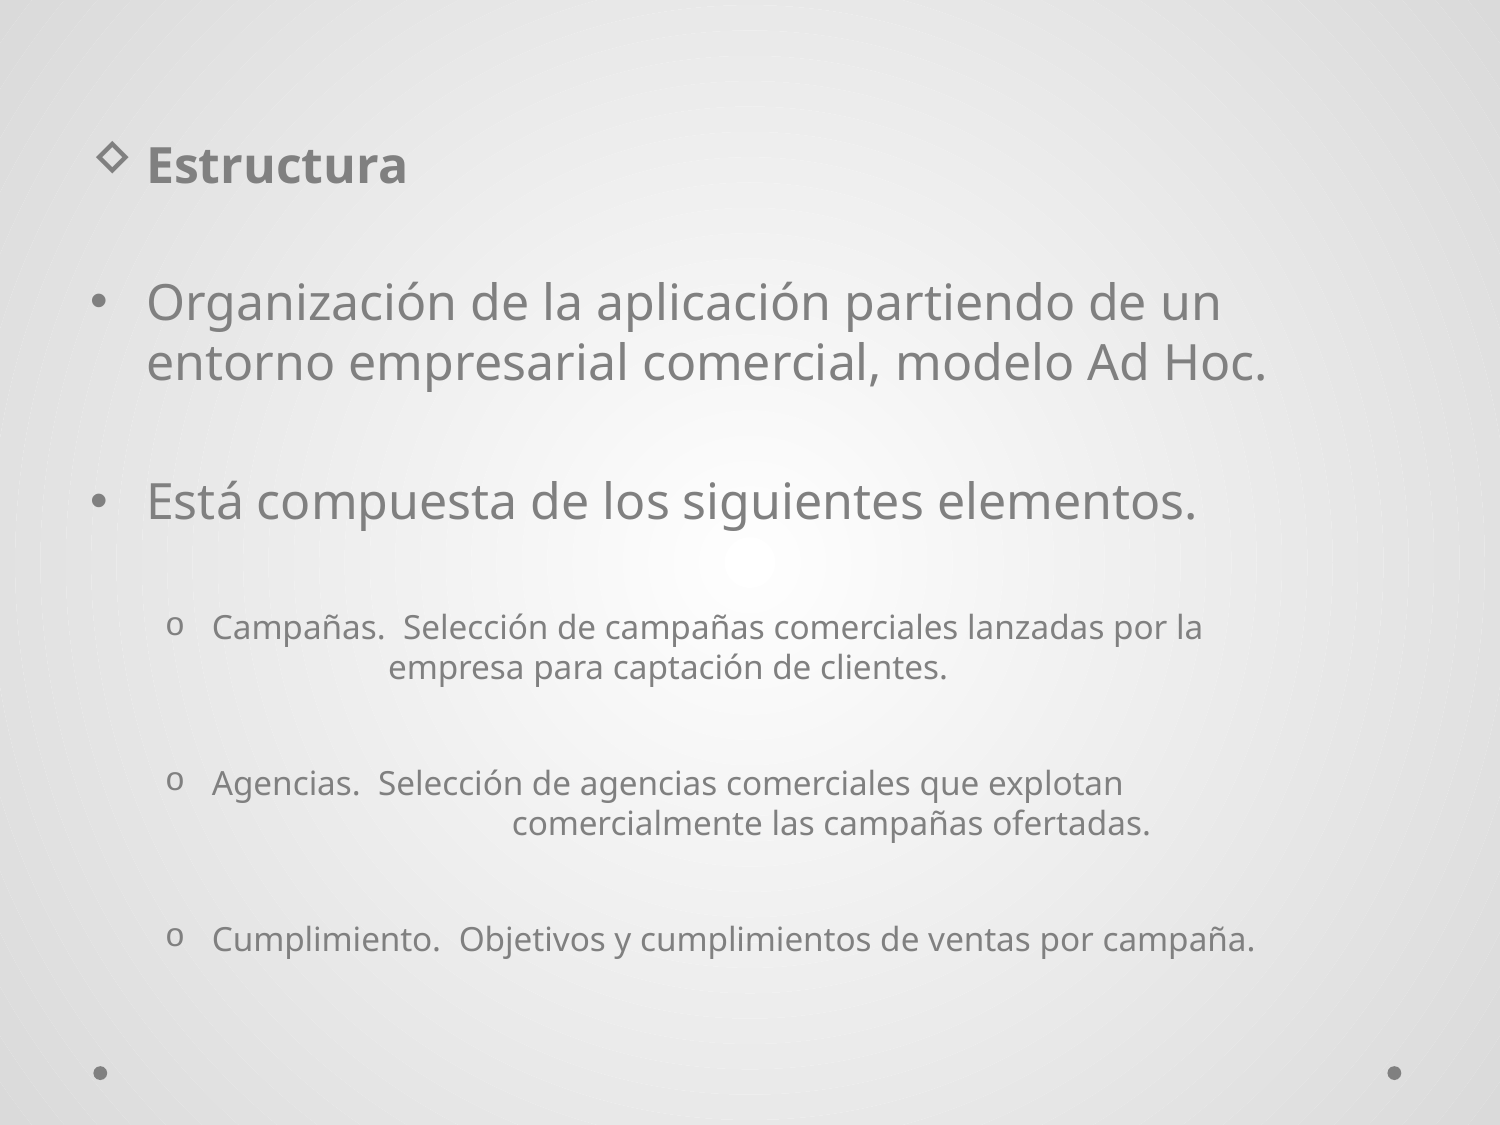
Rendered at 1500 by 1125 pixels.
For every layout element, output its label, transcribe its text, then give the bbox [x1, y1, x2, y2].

title Estructura [75, 0, 1425, 201]
list Organización de la aplicación partiendo de un entorno empresarial comercial, modelo Ad Hoc. Está compuesta de los siguientes elementos. Campañas. Selección de campañas comerciales lanzadas por la empresa para captación de clientes. Agencias. Selección de agencias comerciales que explotan comercialmente las campañas ofertadas. Cumplimiento. Objetivos y cumplimientos de ventas por campaña. [75, 262, 1425, 1005]
